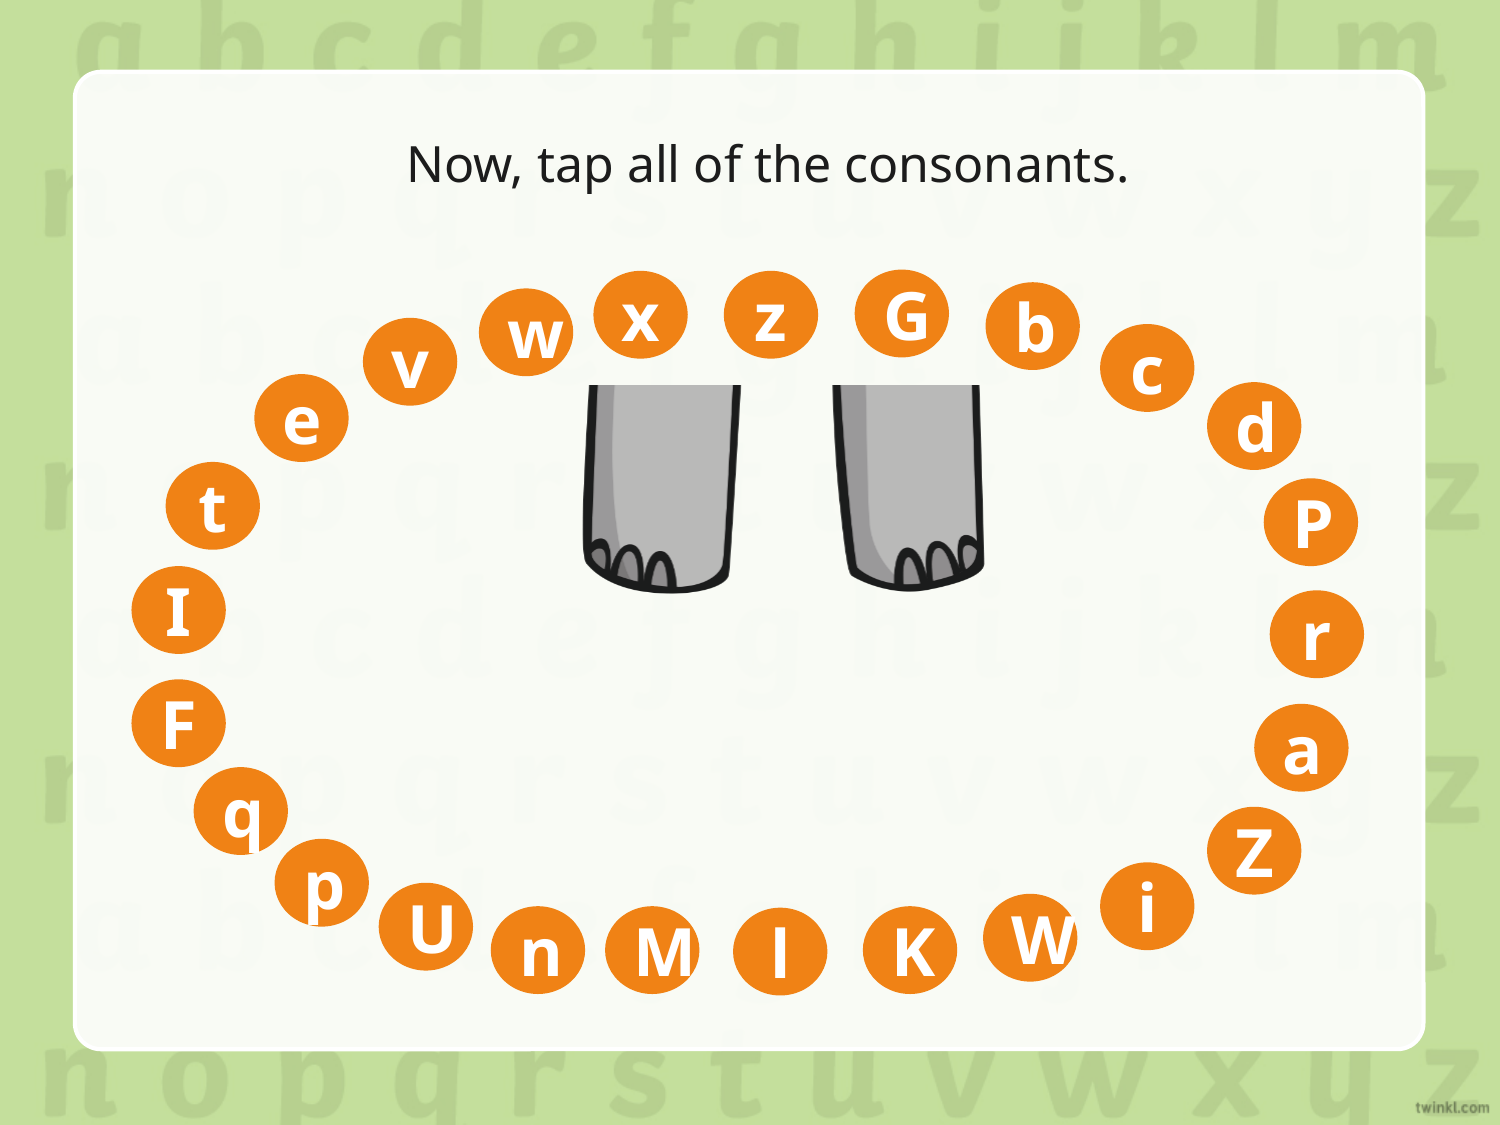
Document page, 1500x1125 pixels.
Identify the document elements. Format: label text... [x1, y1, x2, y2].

text_box Z [1205, 805, 1303, 896]
text_box t [164, 460, 261, 551]
text_box W [981, 892, 1079, 983]
text_box c [1099, 323, 1196, 413]
text_box I [130, 565, 227, 655]
text_box v [361, 316, 459, 407]
text_box M [604, 905, 701, 996]
picture [0, 0, 1500, 1125]
text_box a [1253, 702, 1350, 793]
text_box n [489, 905, 587, 996]
text_box P [1262, 477, 1360, 568]
text_box b [984, 281, 1081, 372]
text_box q [192, 766, 289, 856]
text_box r [1268, 589, 1366, 680]
text_box G [853, 268, 951, 359]
text_box e [253, 373, 350, 463]
text_box U [377, 881, 475, 972]
text_box w [477, 287, 575, 378]
text_box F [130, 678, 227, 769]
text_box Now, tap all of the consonants. [124, 125, 1412, 201]
text_box d [1205, 381, 1303, 471]
text_box x [592, 269, 689, 360]
text_box p [273, 837, 370, 928]
text_box z [722, 269, 820, 360]
text_box l [732, 906, 829, 997]
text_box K [861, 905, 959, 996]
text_box i [1099, 861, 1196, 952]
